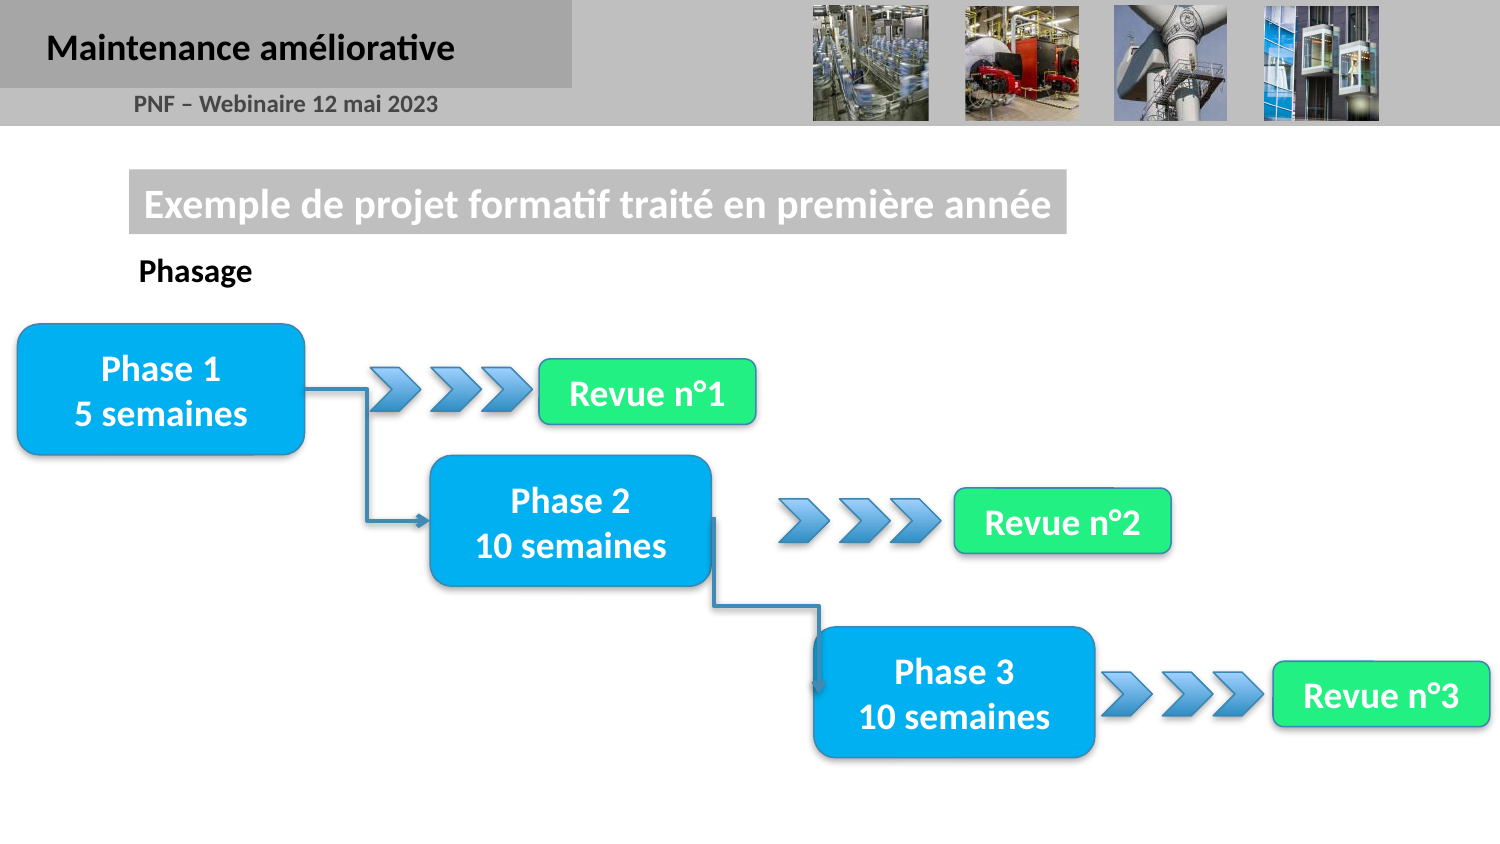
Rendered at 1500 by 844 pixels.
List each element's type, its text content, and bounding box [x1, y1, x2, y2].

text_box Phasage [123, 241, 1413, 297]
text_box Exemple de projet formatif traité en première année [129, 169, 1067, 235]
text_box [17, 323, 1490, 758]
text_box Maintenance améliorative [31, 15, 471, 76]
picture [1264, 6, 1379, 121]
picture [965, 6, 1079, 121]
picture [1114, 5, 1227, 121]
picture [813, 5, 929, 121]
